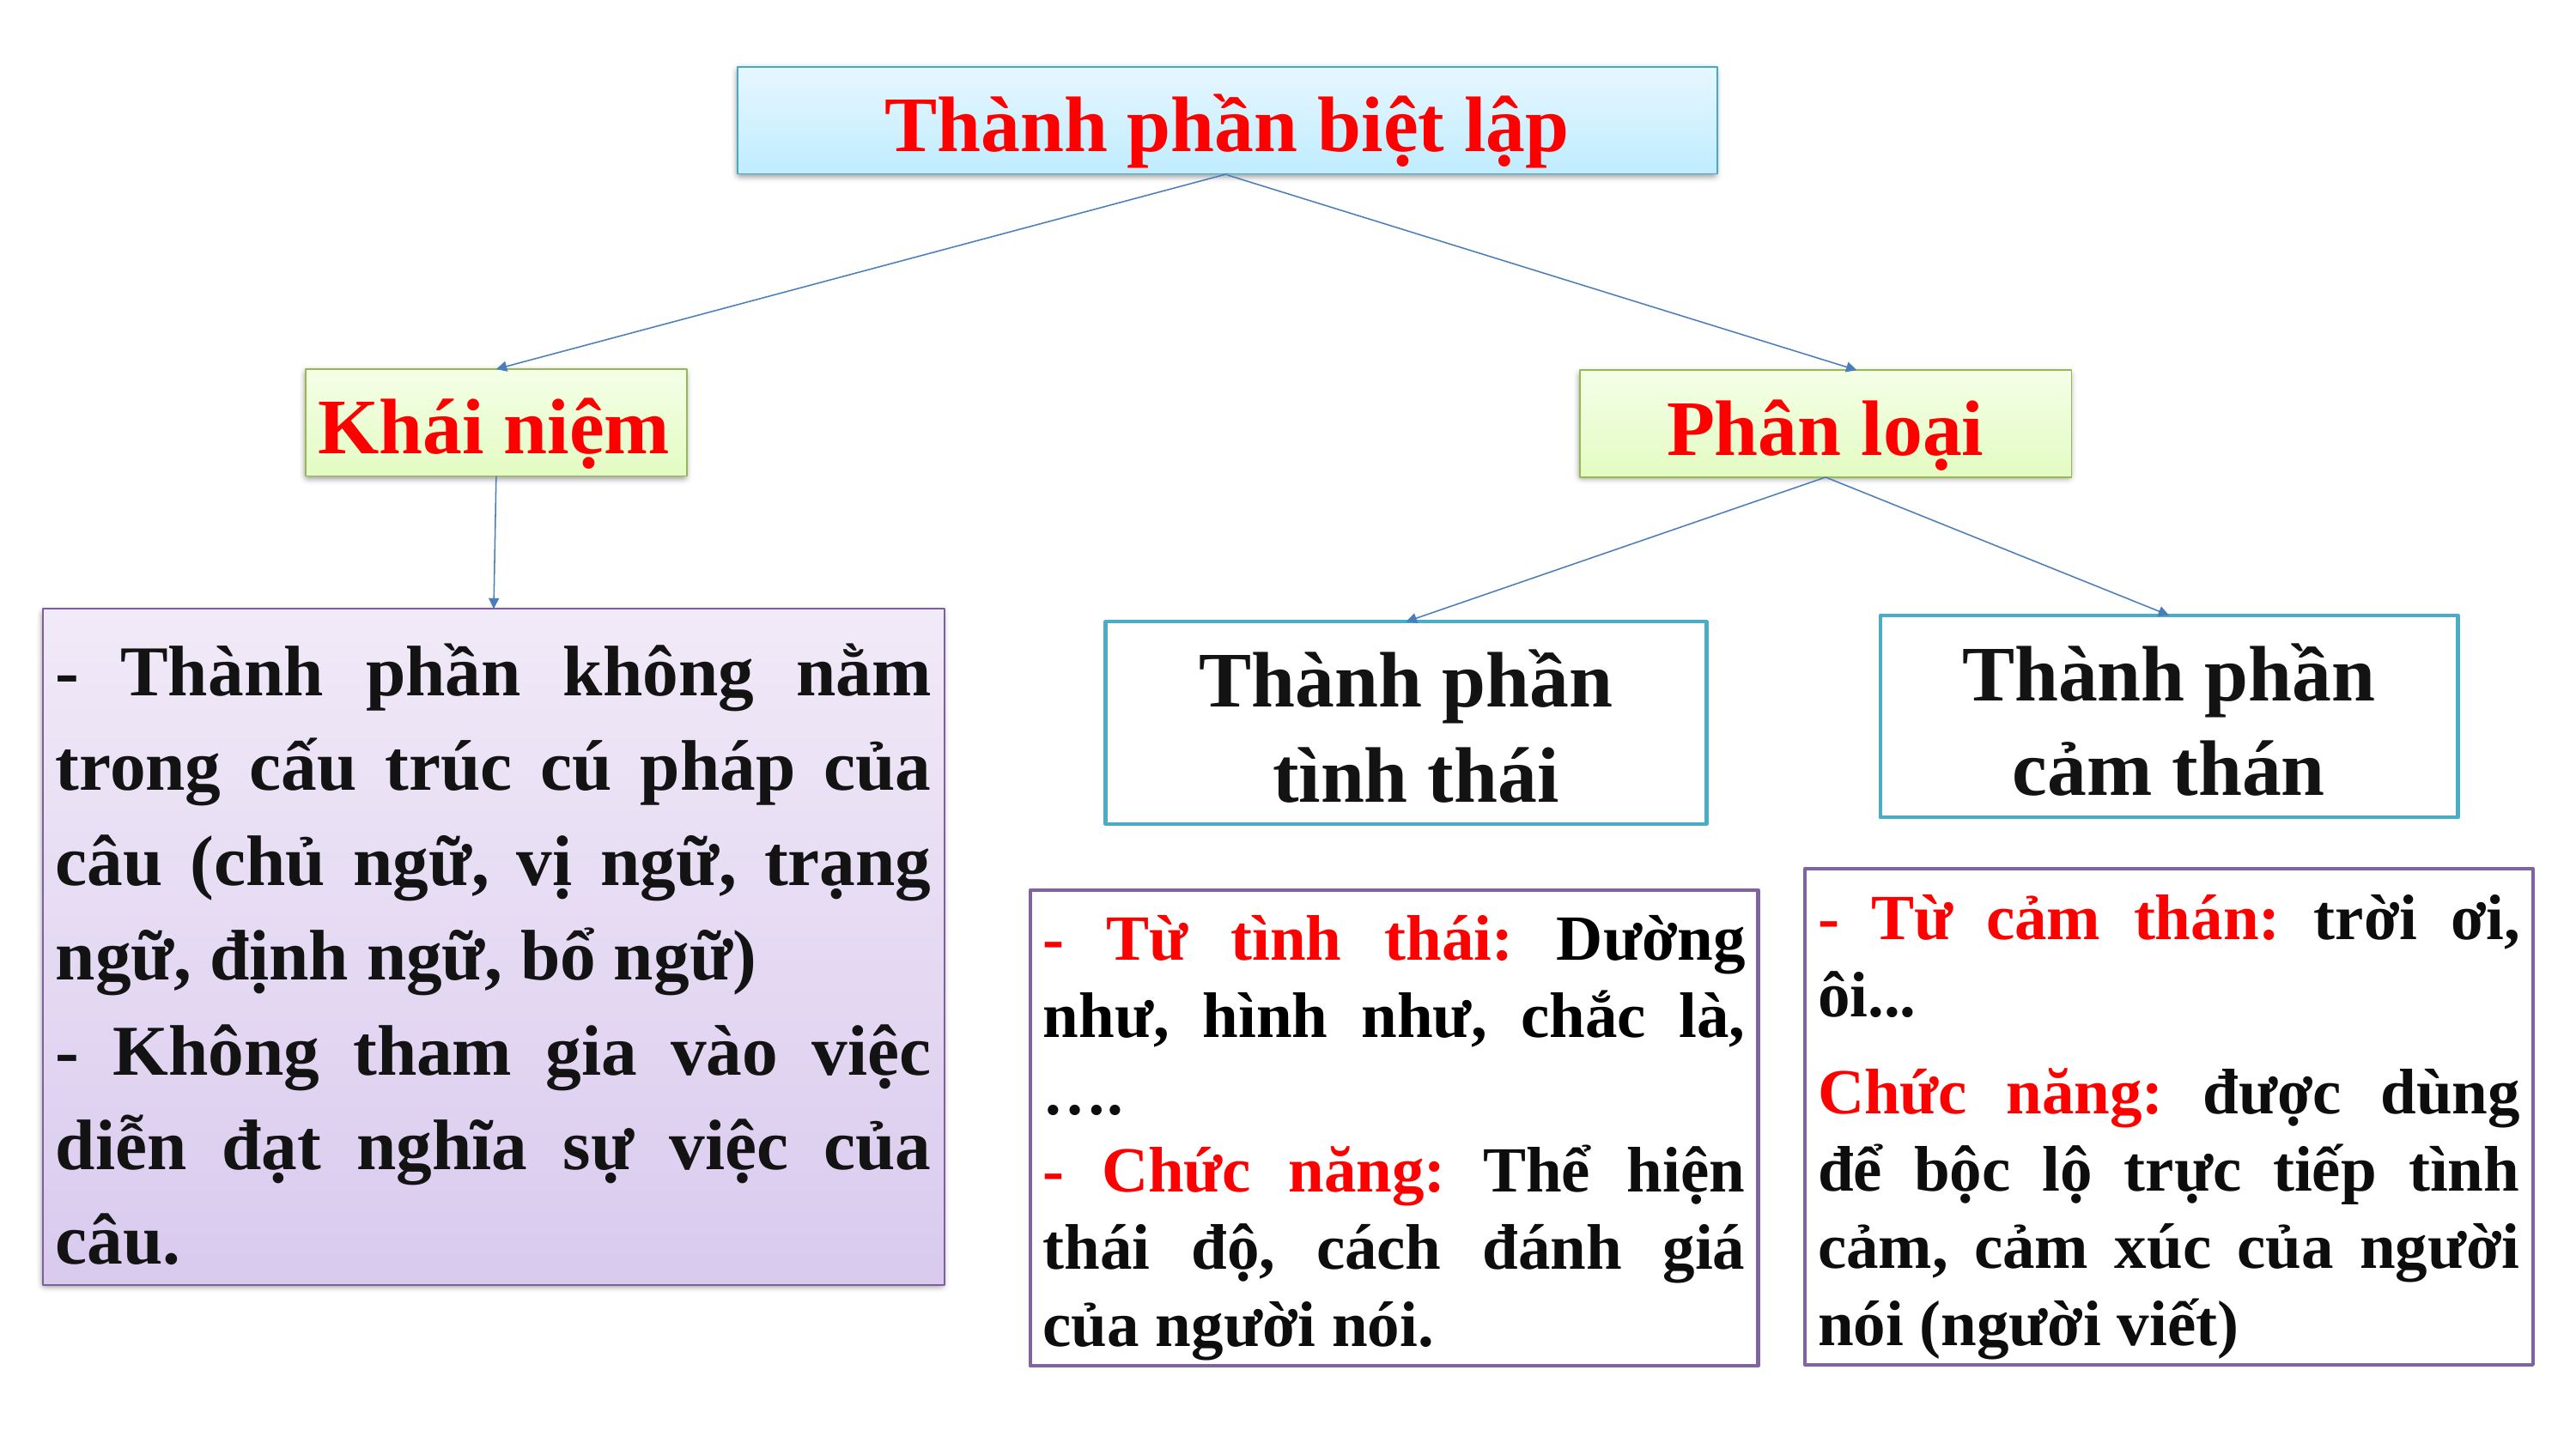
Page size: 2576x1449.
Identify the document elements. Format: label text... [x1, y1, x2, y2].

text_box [495, 174, 1226, 370]
text_box - Từ cảm thán: trời ơi, ôi... Chức năng: được dùng để bộc lộ trực tiếp tình cảm, cảm xúc của người nói (người viết) [1803, 867, 2535, 1367]
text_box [1406, 478, 1826, 622]
text_box Khái niệm [305, 368, 688, 476]
text_box Thành phần biệt lập [737, 66, 1718, 173]
text_box Thành phần tình thái [1103, 620, 1709, 826]
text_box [493, 476, 497, 609]
text_box - Thành phần không nằm trong cấu trúc cú pháp của câu (chủ ngữ, vị ngữ, trạng ngữ, định ngữ, bổ ngữ) - Không tham gia vào việc diễn đạt nghĩa sự việc của câu. [42, 608, 945, 1286]
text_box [1825, 478, 2170, 615]
text_box Phân loại [1579, 369, 2072, 476]
text_box - Từ tình thái: Dường như, hình như, chắc là, …. - Chức năng: Thể hiện thái độ, cách đánh giá của người nói. [1029, 888, 1760, 1367]
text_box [1227, 174, 1857, 371]
text_box Thành phần cảm thán [1879, 614, 2460, 819]
